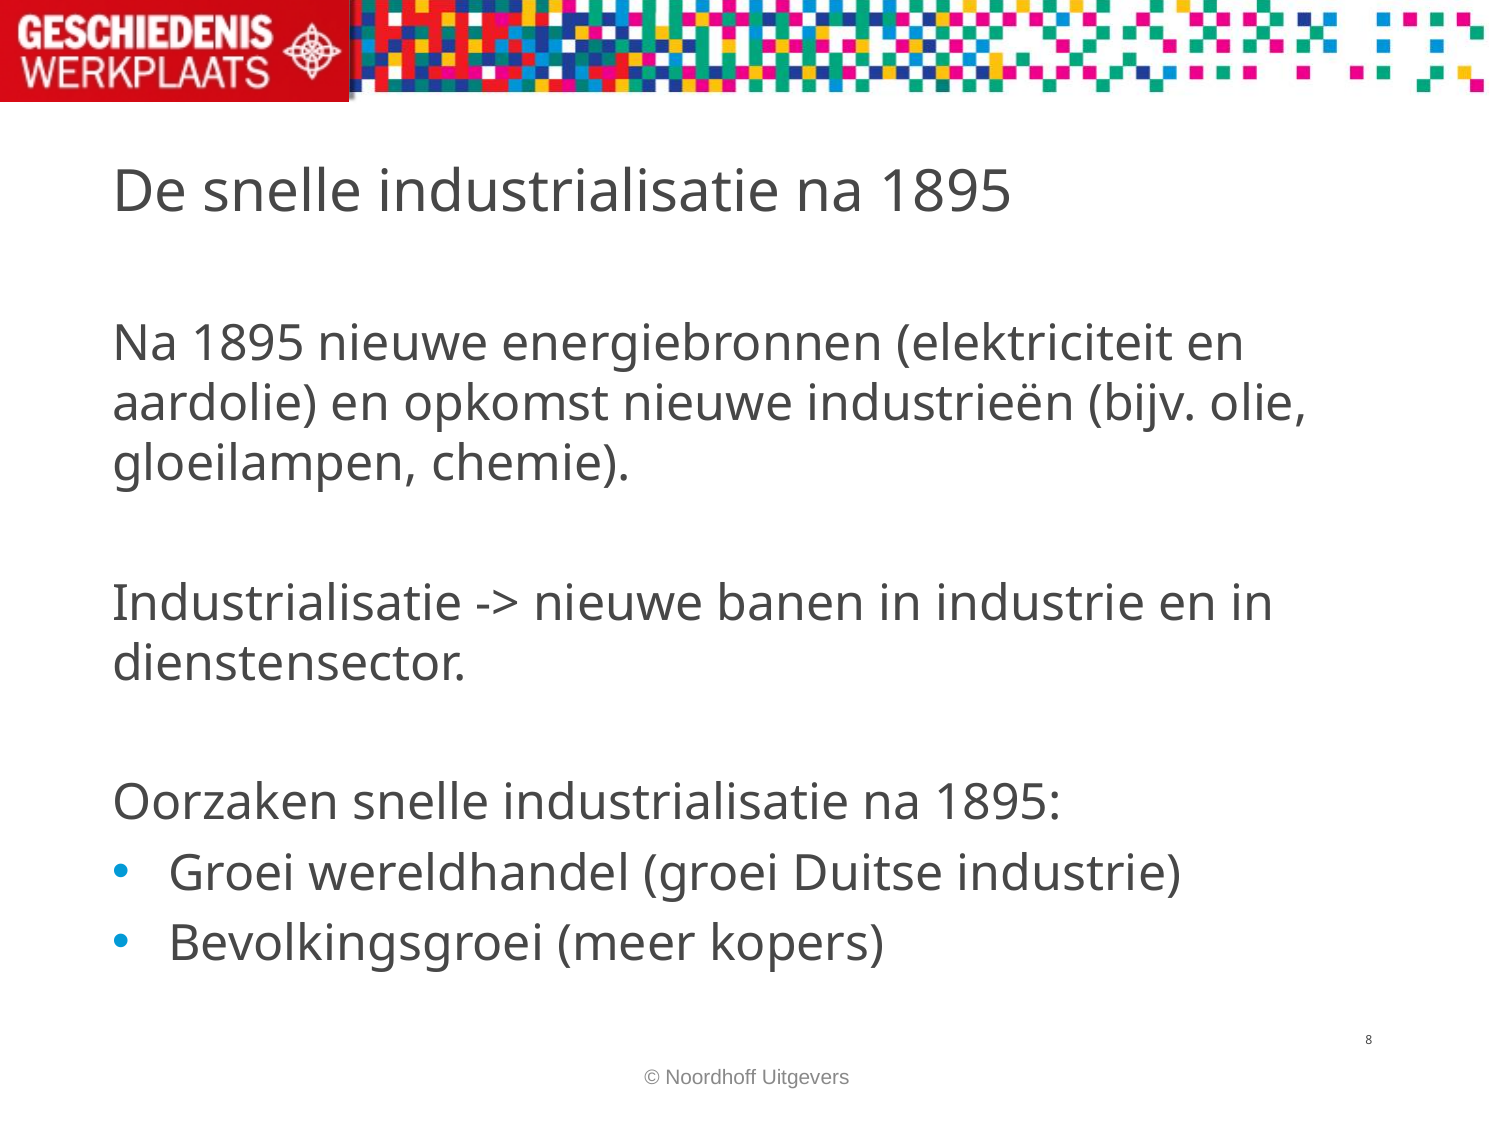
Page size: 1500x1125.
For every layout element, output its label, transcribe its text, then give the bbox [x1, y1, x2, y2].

slide_number 8 [1325, 1025, 1388, 1063]
text_box © Noordhoff Uitgevers [512, 1045, 988, 1106]
title De snelle industrialisatie na 1895 [112, 145, 1401, 256]
list Na 1895 nieuwe energiebronnen (elektriciteit en aardolie) en opkomst nieuwe industrieën (bijv. olie, gloeilampen, chemie). Industrialisatie -> nieuwe banen in industrie en in dienstensector. Oorzaken snelle industrialisatie na 1895: Groei wereldhandel (groei Duitse industrie) Bevolkingsgroei (meer kopers) [112, 302, 1409, 988]
picture [0, 0, 1500, 1125]
